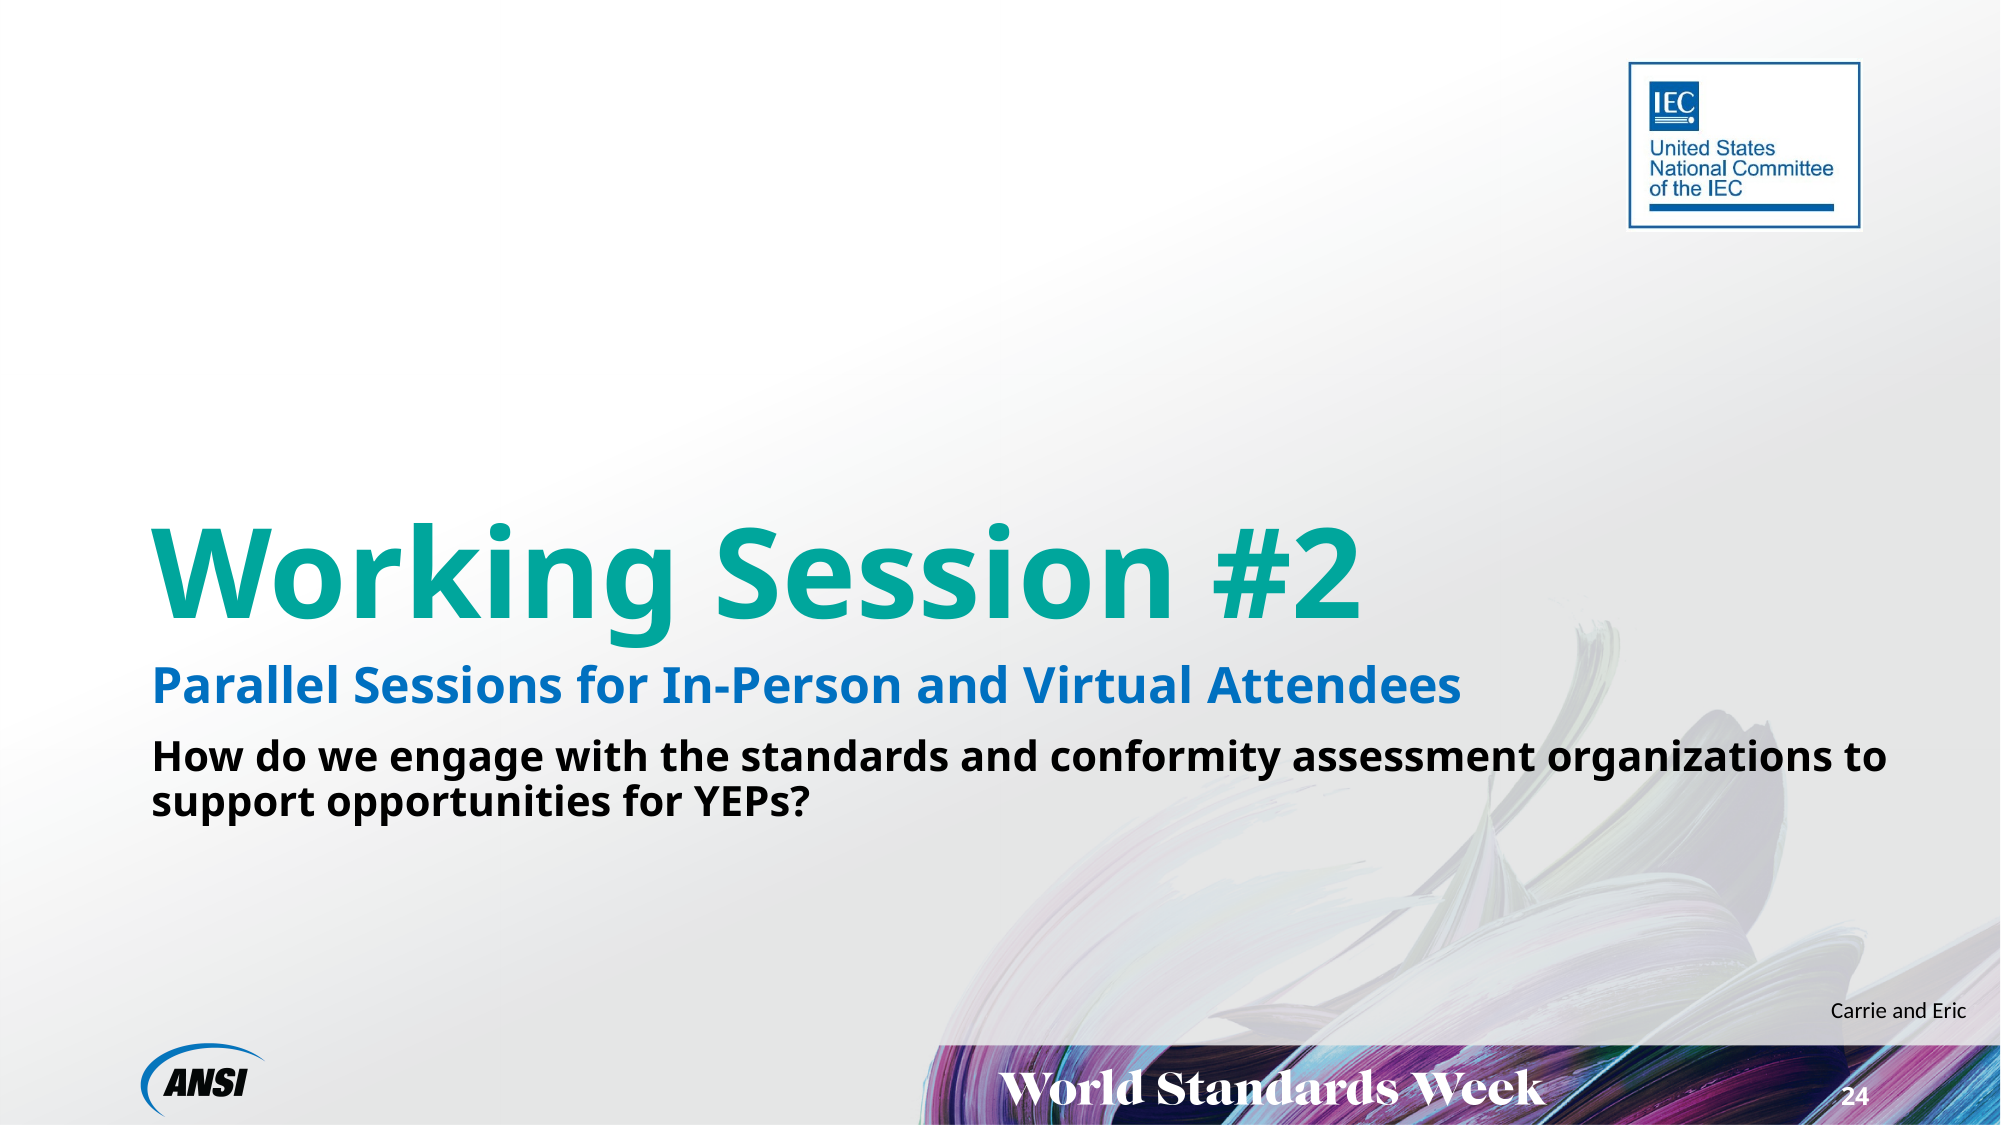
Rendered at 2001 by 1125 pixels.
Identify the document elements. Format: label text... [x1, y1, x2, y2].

title Working Session #2 [136, 280, 1862, 653]
list Parallel Sessions for In-Person and Virtual Attendees How do we engage with the standards and conformity assessment organizations to support opportunities for YEPs? [136, 653, 1918, 999]
slide_number 24 [1434, 1067, 1885, 1125]
picture [0, 0, 2001, 1125]
text_box Carrie and Eric [1816, 988, 1983, 1031]
